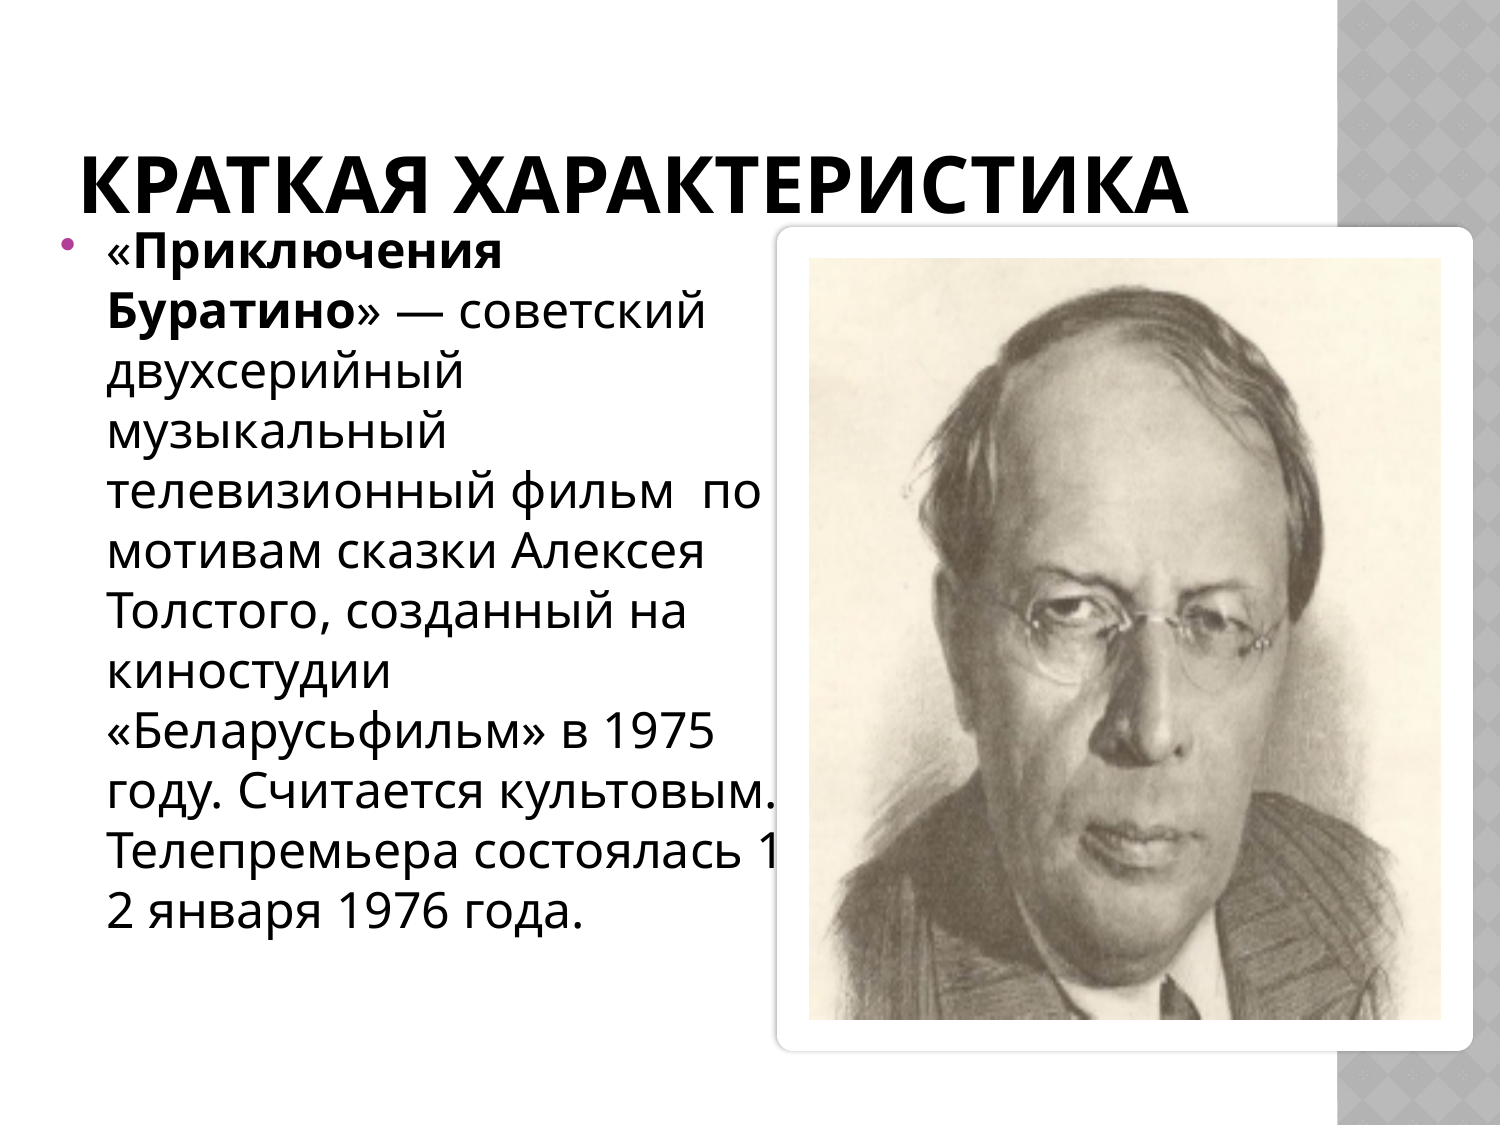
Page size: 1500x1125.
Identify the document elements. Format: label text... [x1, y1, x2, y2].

list «Приключения Буратино» — советский двухсерийный музыкальный телевизионный фильм по мотивам сказки Алексея Толстого, созданный на киностудии «Беларусьфильм» в 1975 году. Считается культовым. Телепремьера состоялась 1-2 января 1976 года. [46, 210, 832, 1079]
picture [808, 257, 1442, 1020]
title Краткая характеристика [70, 0, 1421, 223]
